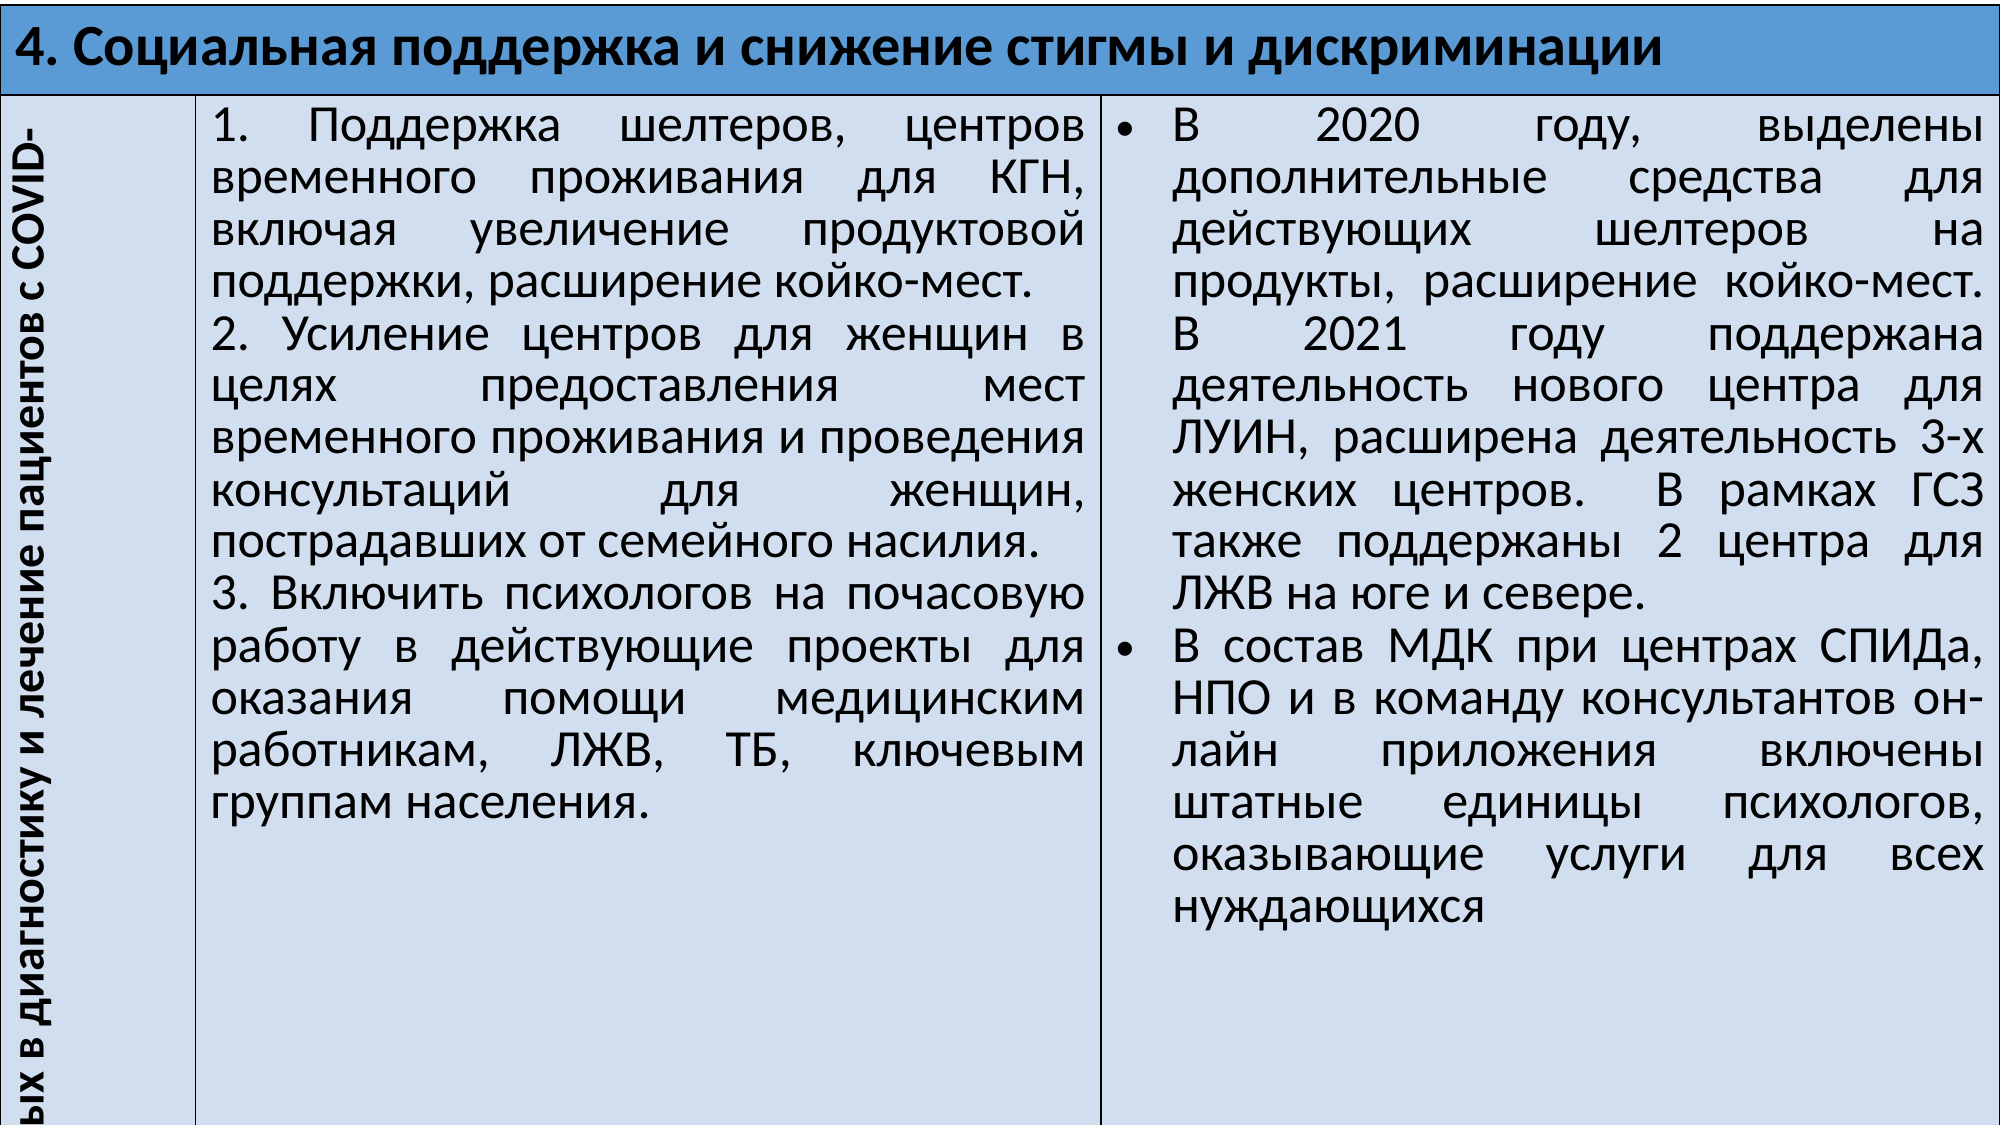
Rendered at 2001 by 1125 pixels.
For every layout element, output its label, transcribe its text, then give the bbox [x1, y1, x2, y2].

table_cell 1. Поддержка шелтеров, центров временного проживания для КГН, включая увеличение продуктовой поддержки, расширение койко-мест. 2. Усиление центров для женщин в целях предоставления мест временного проживания и проведения консультаций для женщин, пострадавших от семейного насилия. 3. Включить психологов на почасовую работу в действующие проекты для оказания помощи медицинским работникам, ЛЖВ, ТБ, ключевым группам населения. [196, 96, 1100, 1125]
table_cell Поддержка наиболее уязвимых групп, медицинских работников, вовлеченных в диагностику и лечение пациентов с COVID-19 [1, 96, 195, 1125]
table_cell В 2020 году, выделены дополнительные средства для действующих шелтеров на продукты, расширение койко-мест. В 2021 году поддержана деятельность нового центра для ЛУИН, расширена деятельность 3-х женских центров. В рамках ГСЗ также поддержаны 2 центра для ЛЖВ на юге и севере. В состав МДК при центрах СПИДа, НПО и в команду консультантов он-лайн приложения включены штатные единицы психологов, оказывающие услуги для всех нуждающихся [1102, 96, 1999, 1125]
table_header 4. Социальная поддержка и снижение стигмы и дискриминации [1, 6, 1999, 94]
